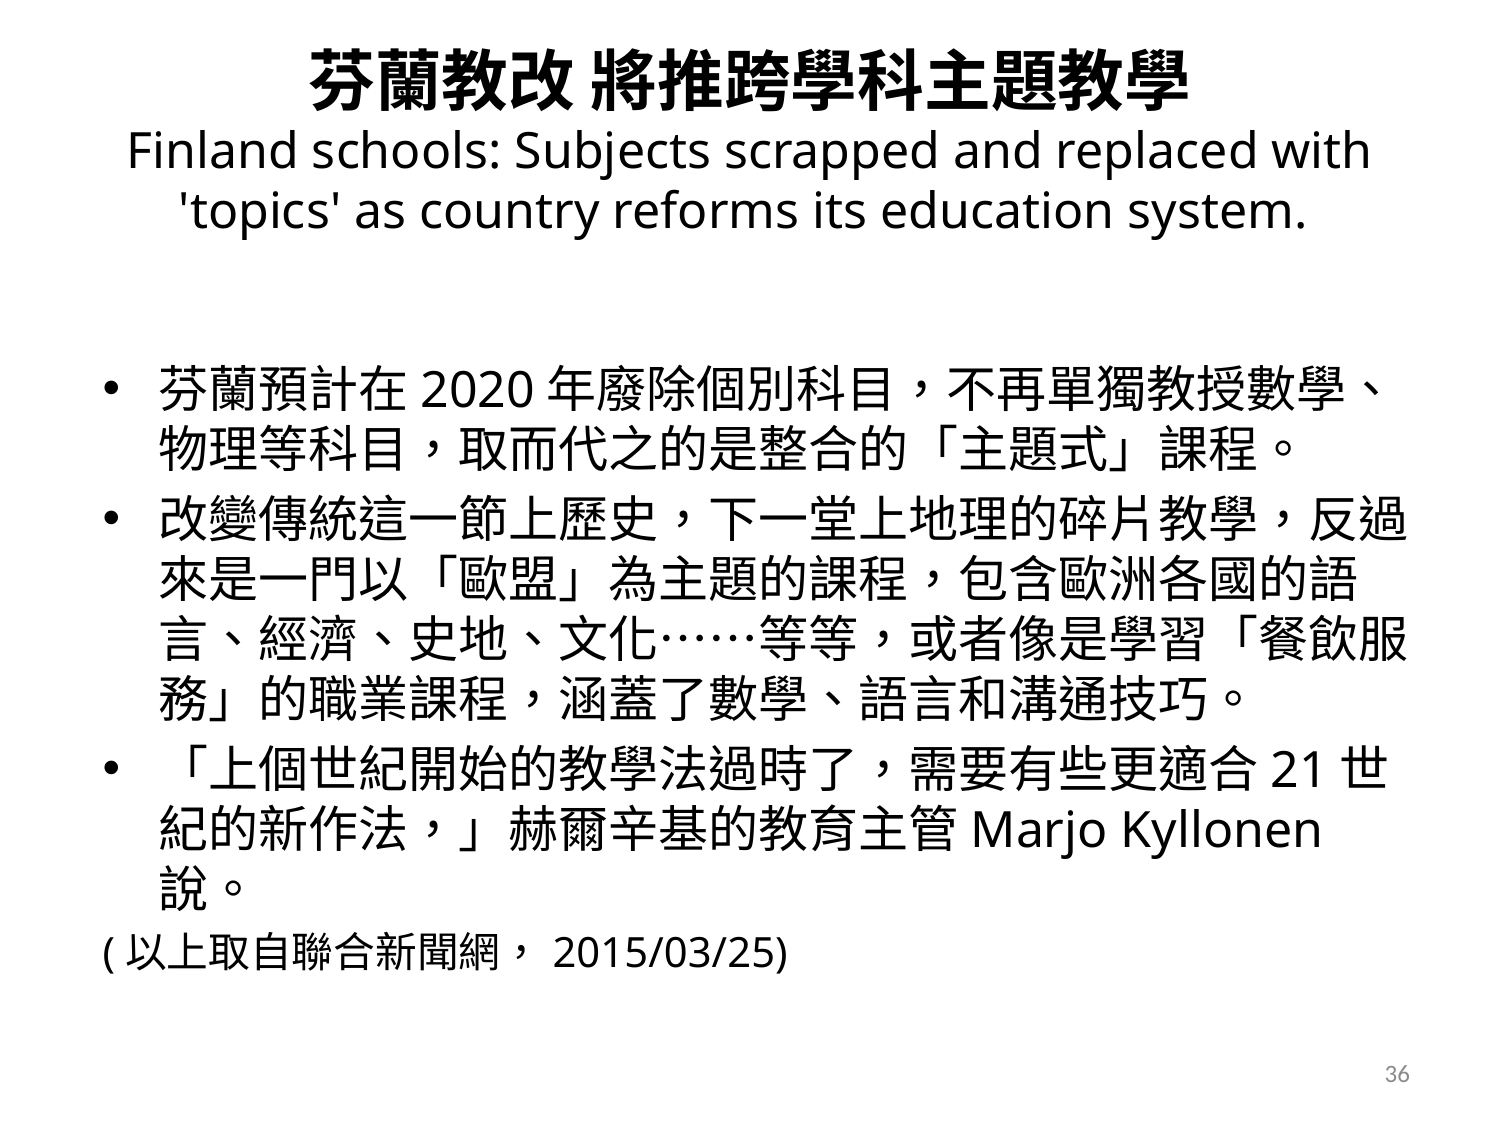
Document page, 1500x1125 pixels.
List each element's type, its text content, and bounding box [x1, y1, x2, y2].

list 芬蘭預計在2020年廢除個別科目，不再單獨教授數學、物理等科目，取而代之的是整合的「主題式」課程。 改變傳統這一節上歷史，下一堂上地理的碎片教學，反過來是一門以「歐盟」為主題的課程，包含歐洲各國的語言、經濟、史地、文化……等等，或者像是學習「餐飲服務」的職業課程，涵蓋了數學、語言和溝通技巧。 「上個世紀開始的教學法過時了，需要有些更適合21世紀的新作法，」赫爾辛基的教育主管Marjo Kyllonen說。 (以上取自聯合新聞網，2015/03/25) [87, 349, 1436, 1026]
title 芬蘭教改 將推跨學科主題教學 Finland schools: Subjects scrapped and replaced with 'topics' as country reforms its education system. [74, 44, 1426, 233]
slide_number 36 [1074, 1042, 1425, 1103]
